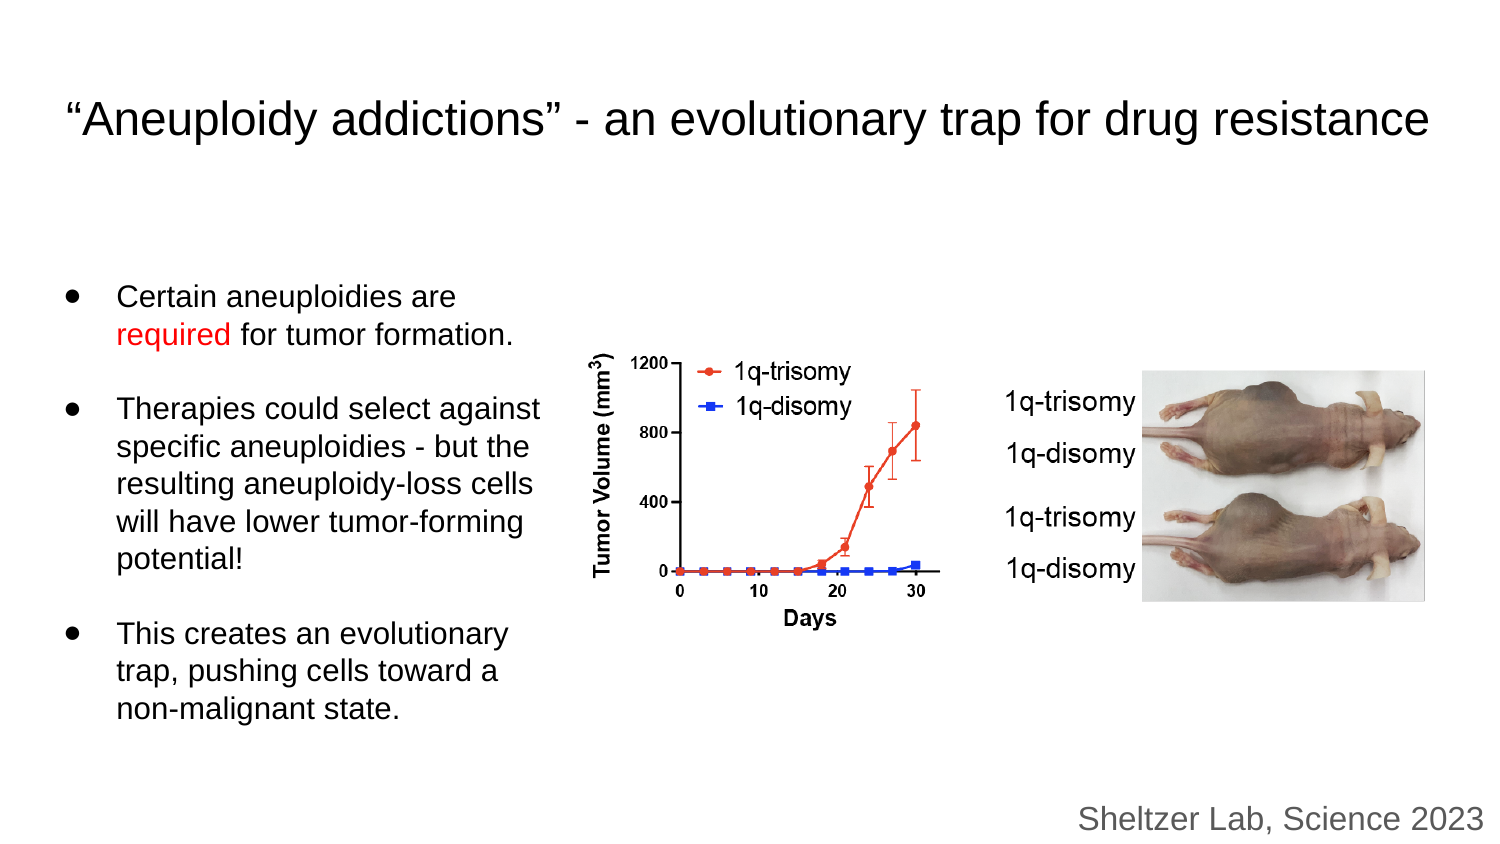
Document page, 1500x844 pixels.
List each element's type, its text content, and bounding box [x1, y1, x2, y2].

title “Aneuploidy addictions” - an evolutionary trap for drug resistance [51, 72, 1449, 167]
picture [558, 304, 1462, 668]
list Sheltzer Lab, Science 2023 [682, 799, 1500, 844]
text_box Certain aneuploidies are required for tumor formation. Therapies could select against specific aneuploidies - but the resulting aneuploidy-loss cells will have lower tumor-forming potential! This creates an evolutionary trap, pushing cells toward a non-malignant state. [26, 261, 559, 687]
